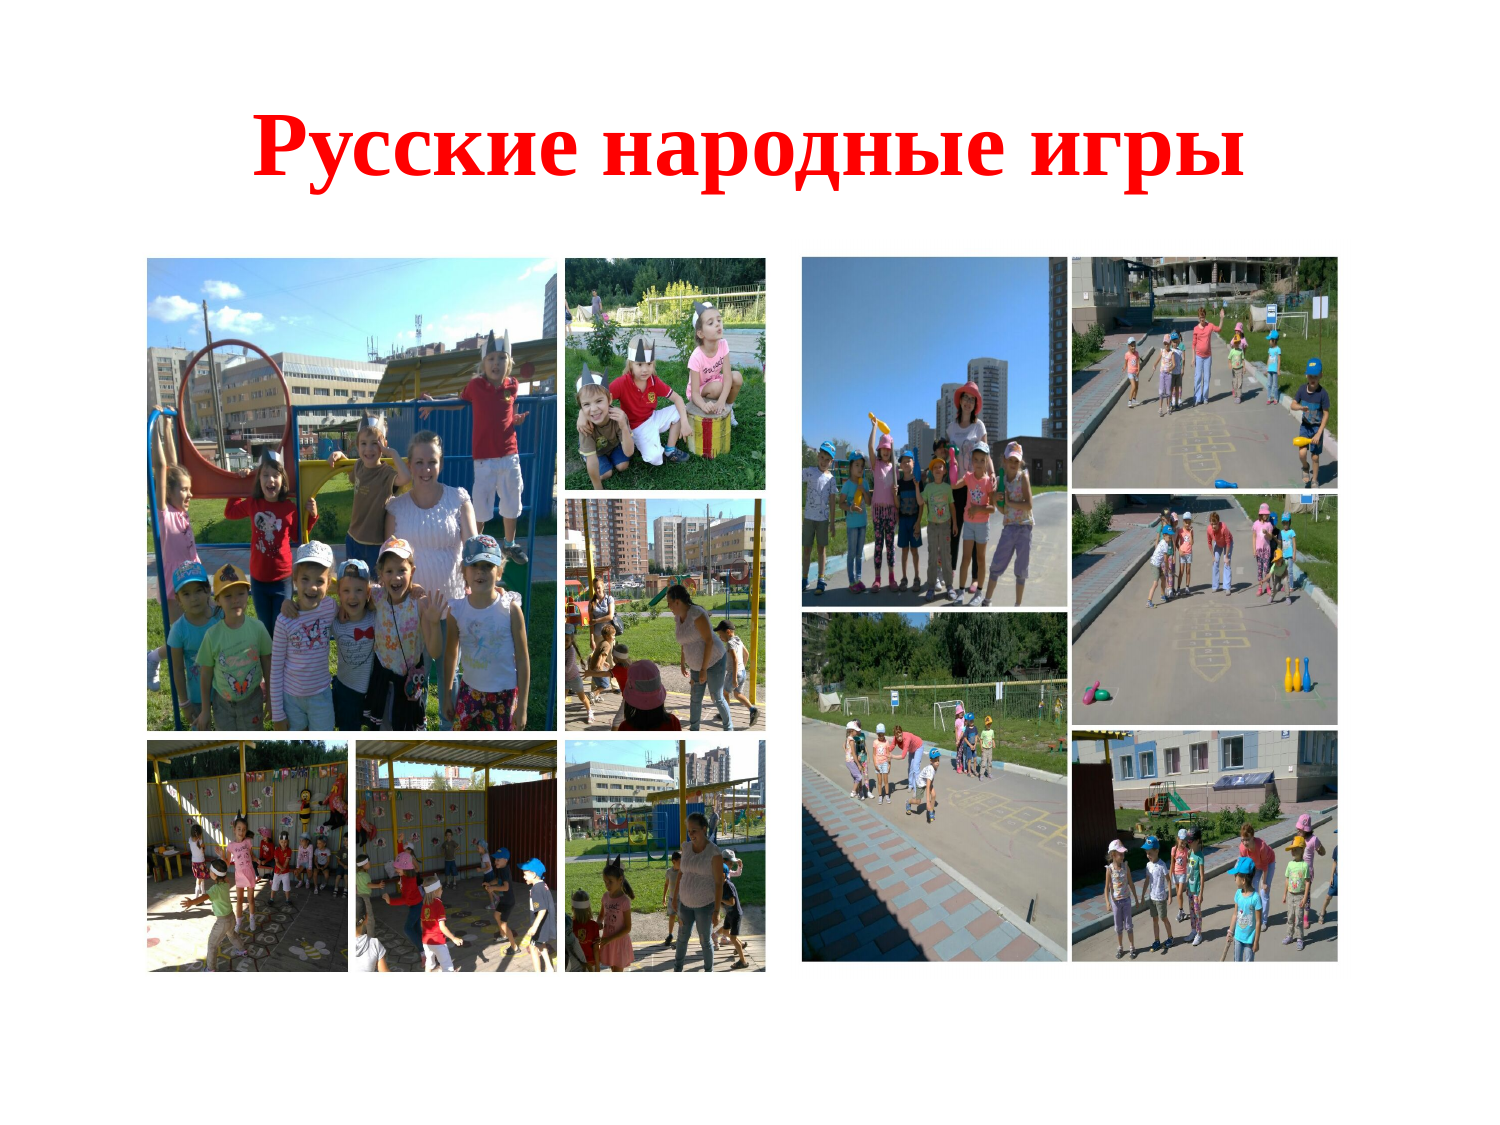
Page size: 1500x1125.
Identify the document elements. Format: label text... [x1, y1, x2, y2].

title Русские народные игры [75, 45, 1425, 233]
picture [134, 243, 778, 987]
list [788, 239, 1351, 979]
